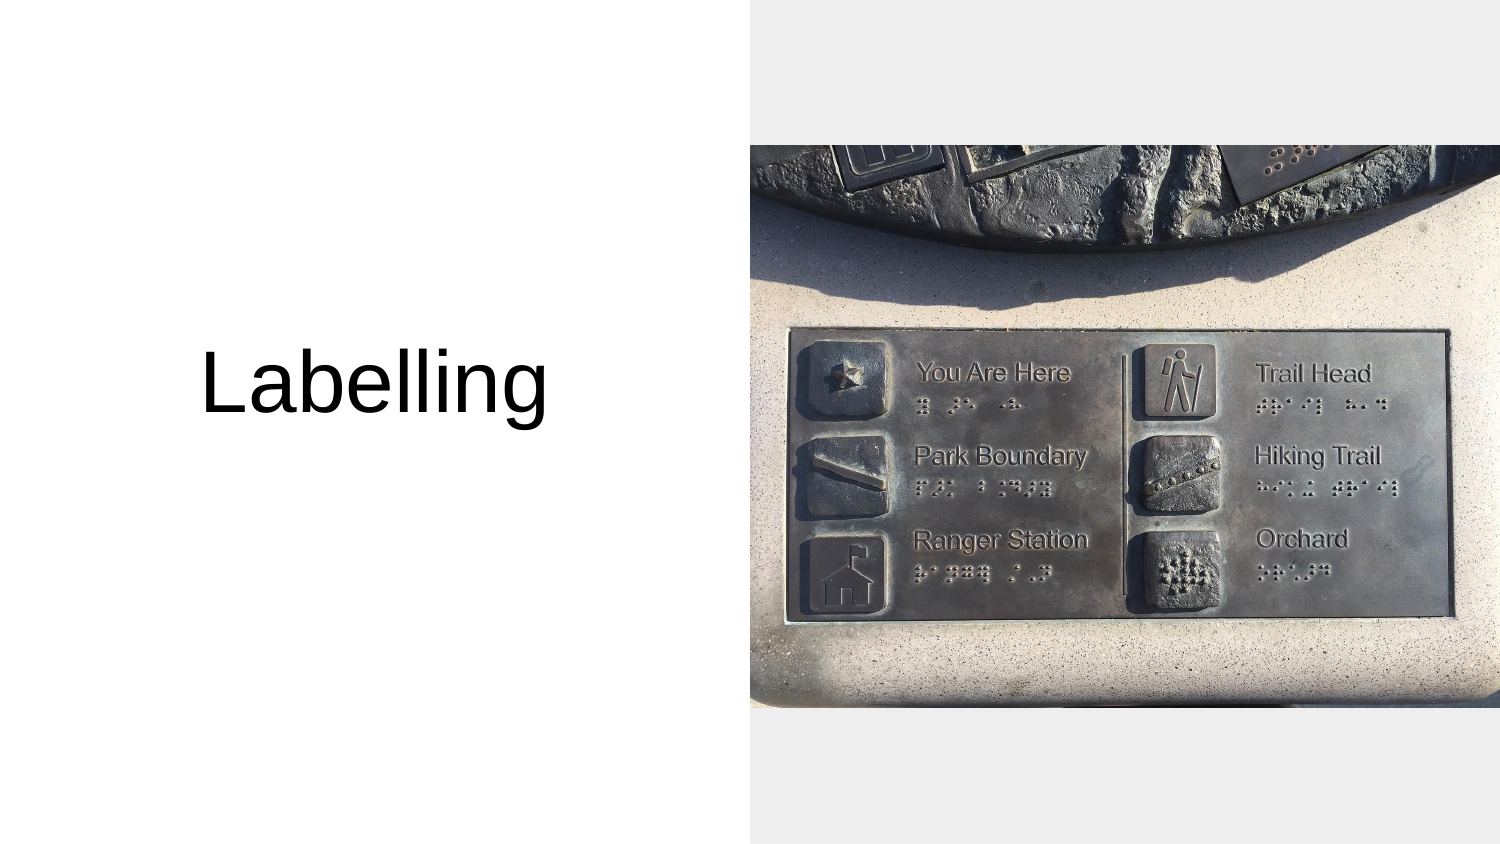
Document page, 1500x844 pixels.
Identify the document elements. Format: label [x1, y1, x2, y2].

picture [0, 58, 1500, 786]
